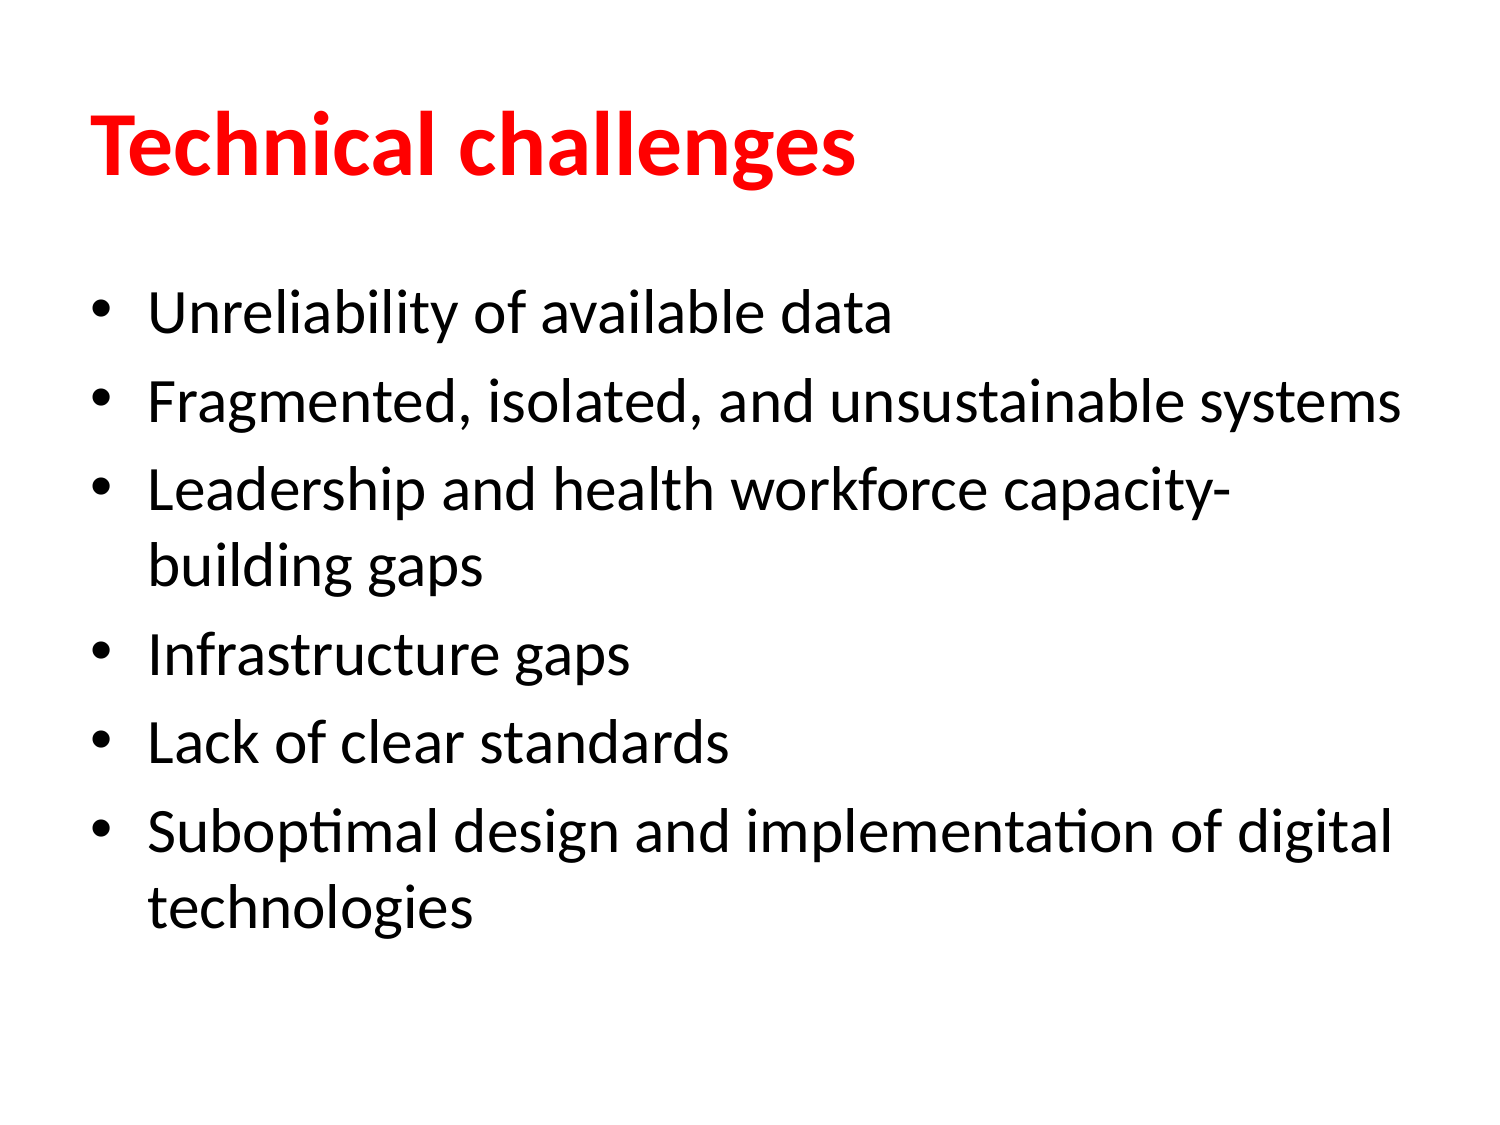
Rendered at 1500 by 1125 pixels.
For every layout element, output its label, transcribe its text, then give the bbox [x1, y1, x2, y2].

list Unreliability of available data Fragmented, isolated, and unsustainable systems Leadership and health workforce capacity-building gaps Infrastructure gaps Lack of clear standards Suboptimal design and implementation of digital technologies [75, 262, 1425, 1005]
title Technical challenges [75, 45, 1425, 233]
